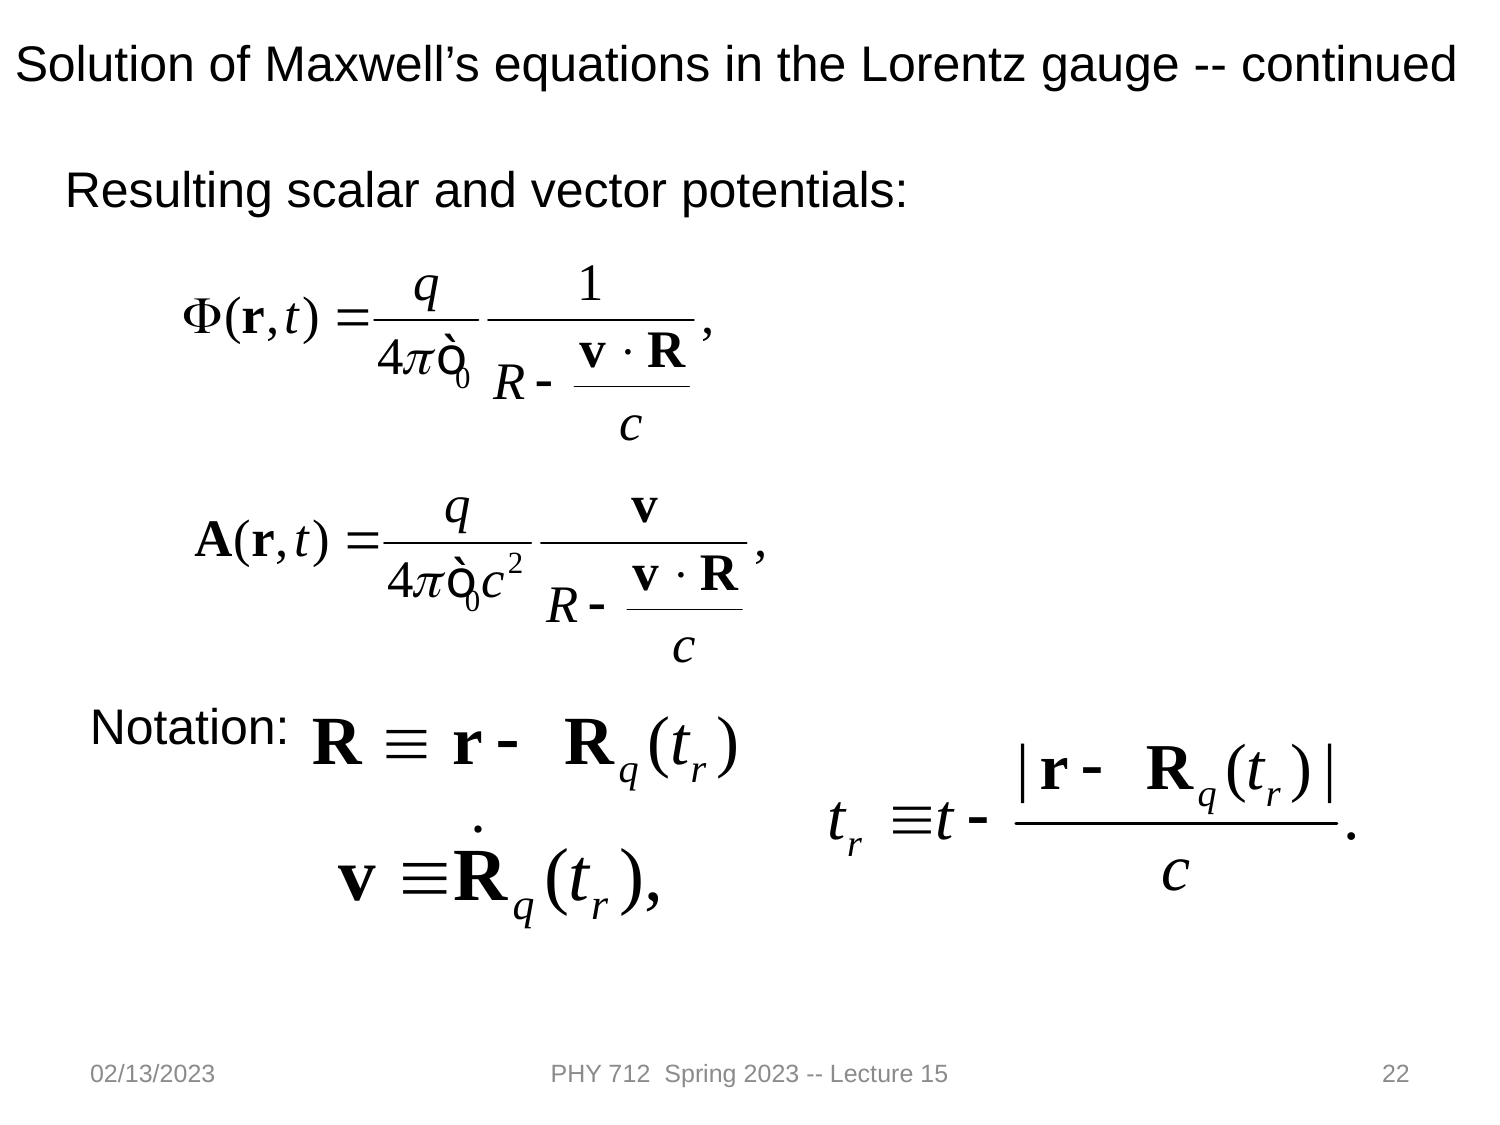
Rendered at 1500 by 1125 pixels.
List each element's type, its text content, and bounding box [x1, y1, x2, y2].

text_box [324, 818, 676, 944]
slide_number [75, 1042, 425, 1103]
text_box Notation: [75, 687, 1400, 763]
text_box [600, 380, 620, 411]
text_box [819, 725, 1371, 906]
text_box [174, 249, 726, 453]
footer PHY 712 Spring 2023 -- Lecture 15 [512, 1042, 988, 1103]
slide_number 22 [1074, 1042, 1425, 1103]
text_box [301, 695, 751, 806]
text_box Solution of Maxwell’s equations in the Lorentz gauge -- continued [0, 24, 1500, 100]
text_box Resulting scalar and vector potentials: [50, 149, 1375, 225]
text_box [185, 472, 776, 676]
